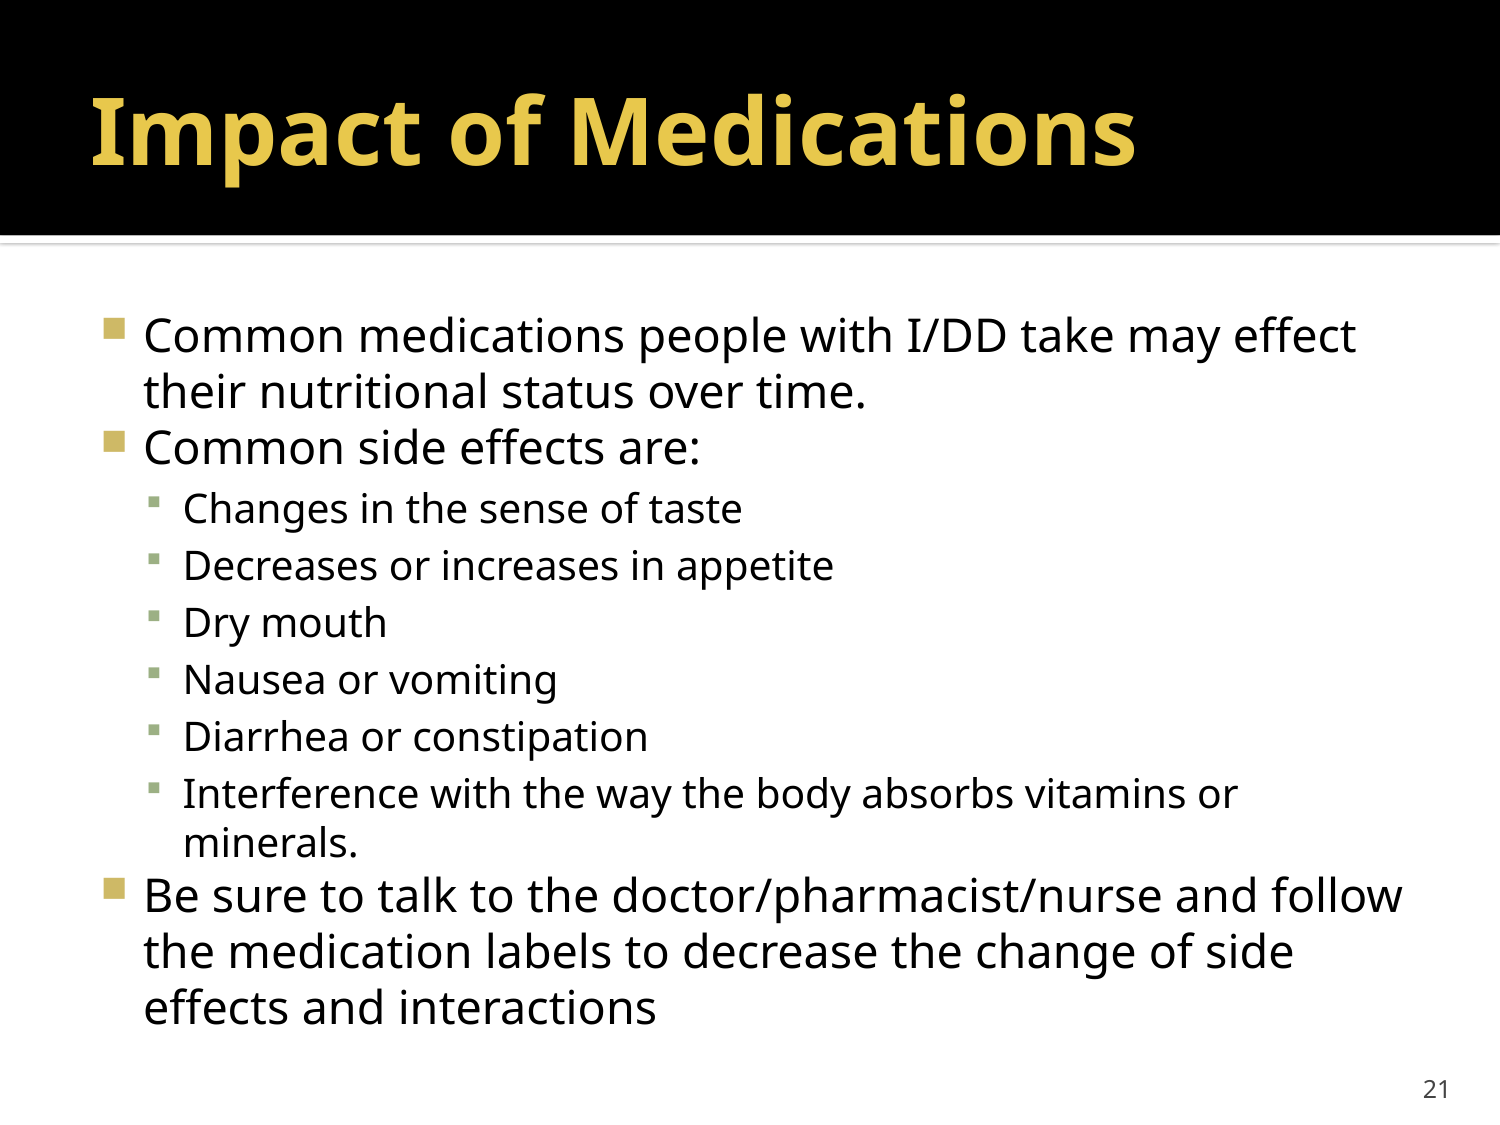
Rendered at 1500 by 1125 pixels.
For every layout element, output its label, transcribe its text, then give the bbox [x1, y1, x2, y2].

slide_number 21 [1345, 1062, 1467, 1108]
list Common medications people with I/DD take may effect their nutritional status over time. Common side effects are: Changes in the sense of taste Decreases or increases in appetite Dry mouth Nausea or vomiting Diarrhea or constipation Interference with the way the body absorbs vitamins or minerals. Be sure to talk to the doctor/pharmacist/nurse and follow the medication labels to decrease the change of side effects and interactions [75, 291, 1425, 1050]
title Impact of Medications [75, 25, 1425, 231]
